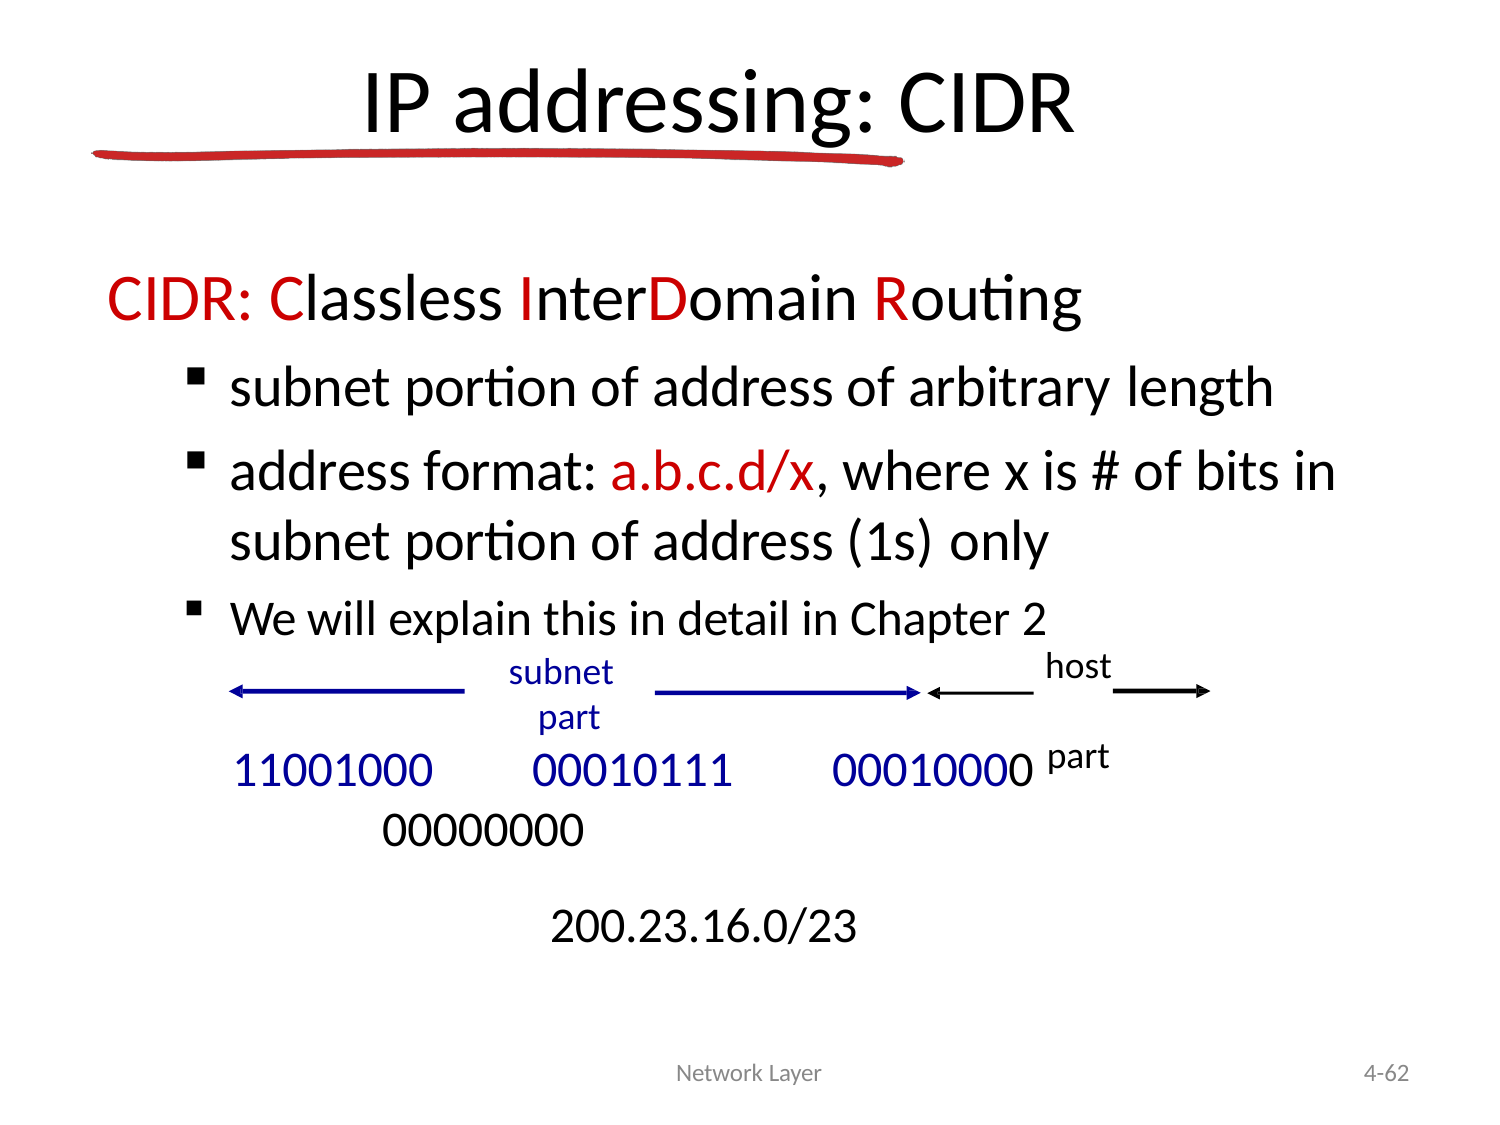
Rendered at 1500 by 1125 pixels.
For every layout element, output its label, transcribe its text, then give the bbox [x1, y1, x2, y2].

title IP addressing: CIDR [359, 38, 1080, 229]
text_box [228, 684, 465, 699]
list CIDR: Classless InterDomain Routing subnet portion of address of arbitrary length address format: a.b.c.d/x, where x is # of bits in subnet portion of address (1s) only We will explain this in detail in Chapter 2 [105, 235, 1352, 892]
text_box [654, 685, 921, 700]
text_box [88, 143, 359, 172]
text_box subnet part [506, 645, 616, 734]
text_box 4-62 [1361, 1054, 1413, 1087]
text_box 11001000 00010111 00010000 00000000 200.23.16.0/23 [230, 734, 1110, 952]
text_box [927, 686, 1034, 700]
text_box Network Layer [674, 1054, 826, 1087]
text_box host part [1043, 639, 1114, 777]
text_box [1112, 684, 1211, 699]
